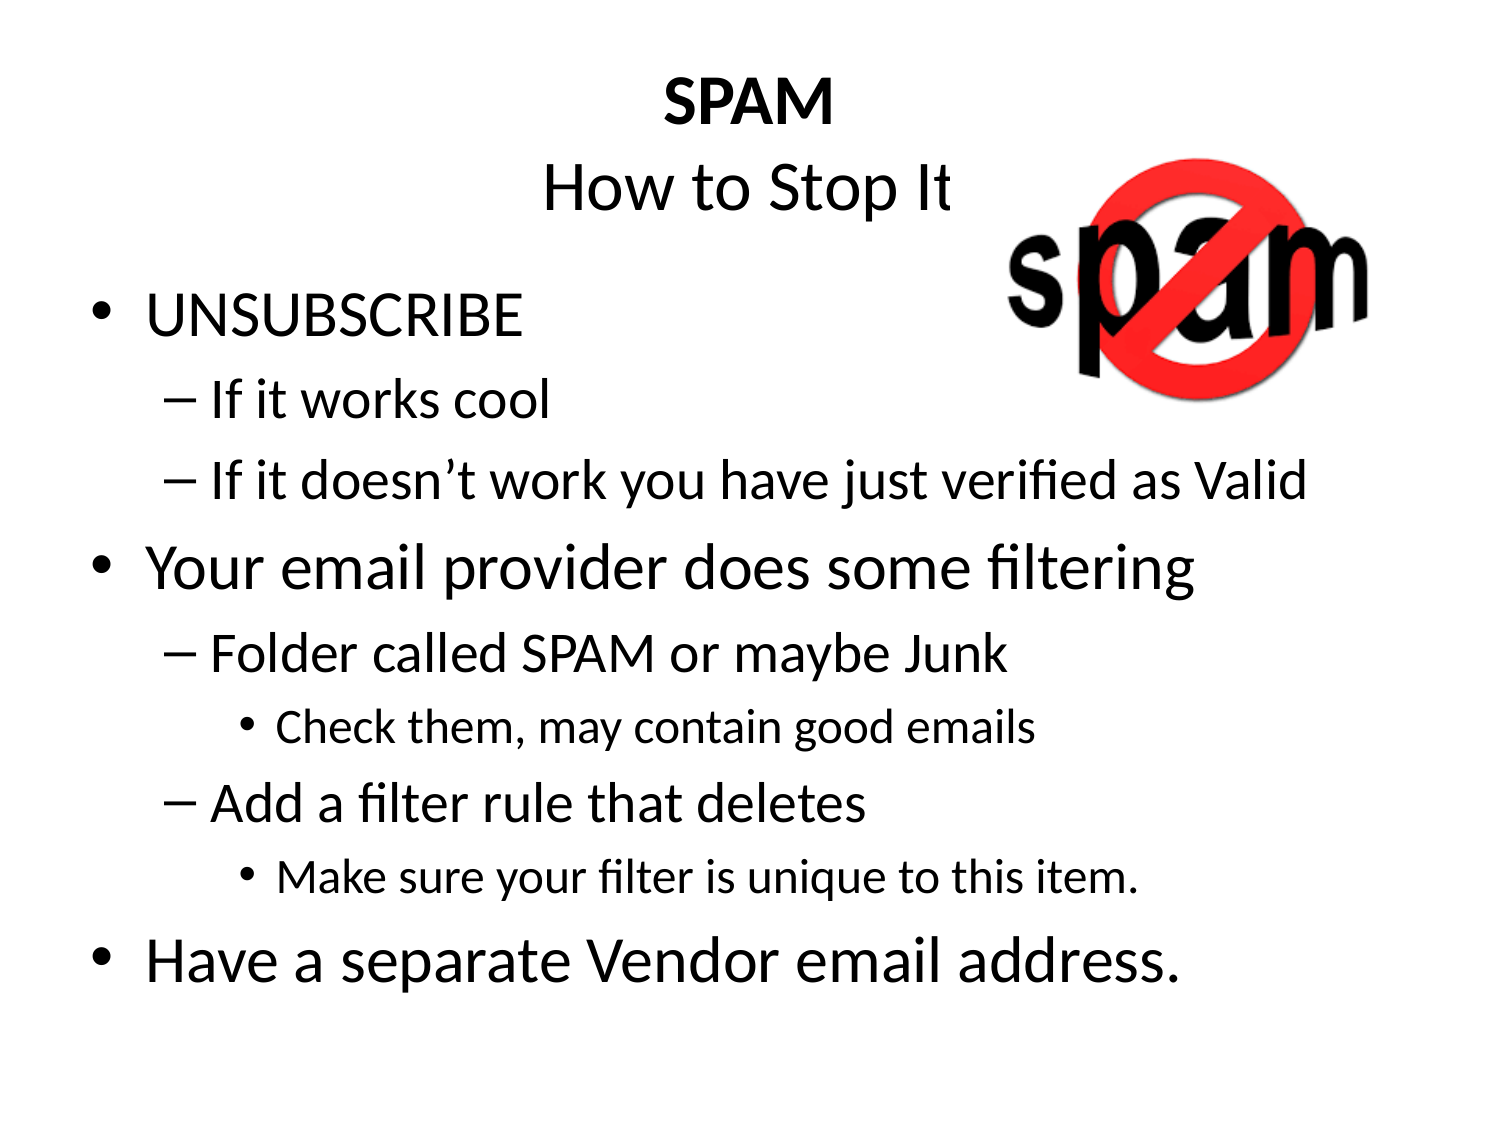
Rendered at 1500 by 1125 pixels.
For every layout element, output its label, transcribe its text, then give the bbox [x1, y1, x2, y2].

list UNSUBSCRIBE If it works cool If it doesn’t work you have just verified as Valid Your email provider does some filtering Folder called SPAM or maybe Junk Check them, may contain good emails Add a filter rule that deletes Make sure your filter is unique to this item. Have a separate Vendor email address. [75, 262, 1425, 1005]
title SPAM How to Stop It [75, 45, 1425, 233]
picture [949, 149, 1434, 405]
